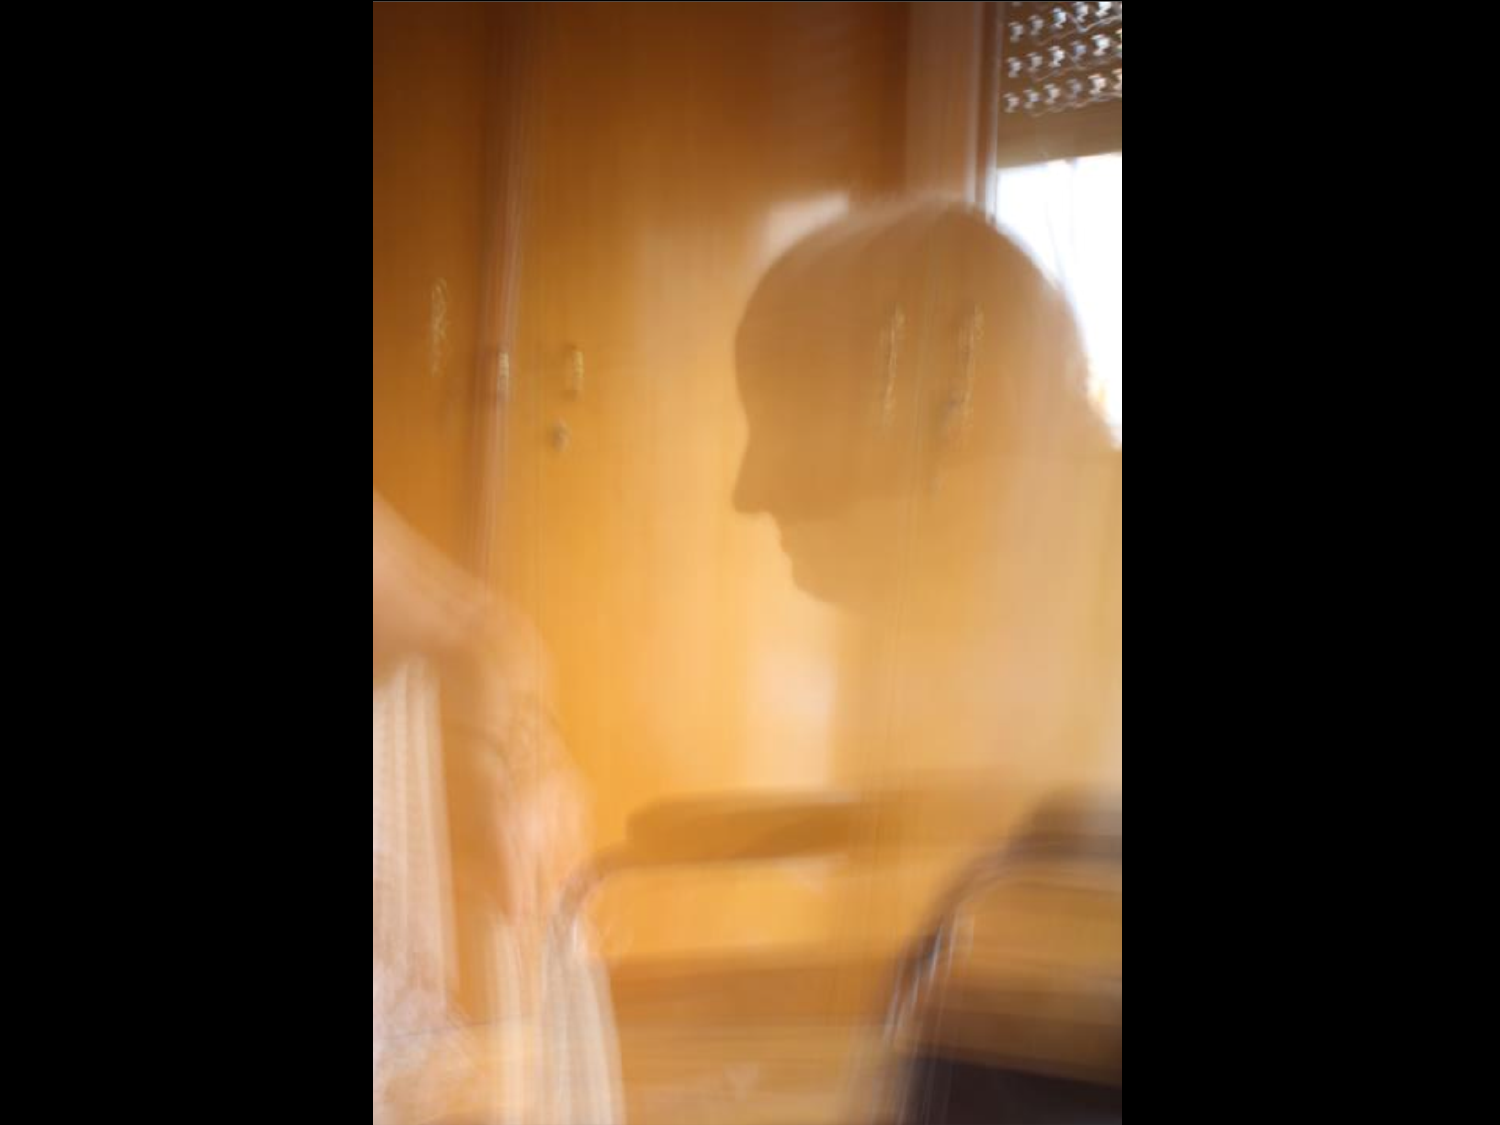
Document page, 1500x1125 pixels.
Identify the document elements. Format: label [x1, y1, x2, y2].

picture [184, 2, 1309, 1124]
